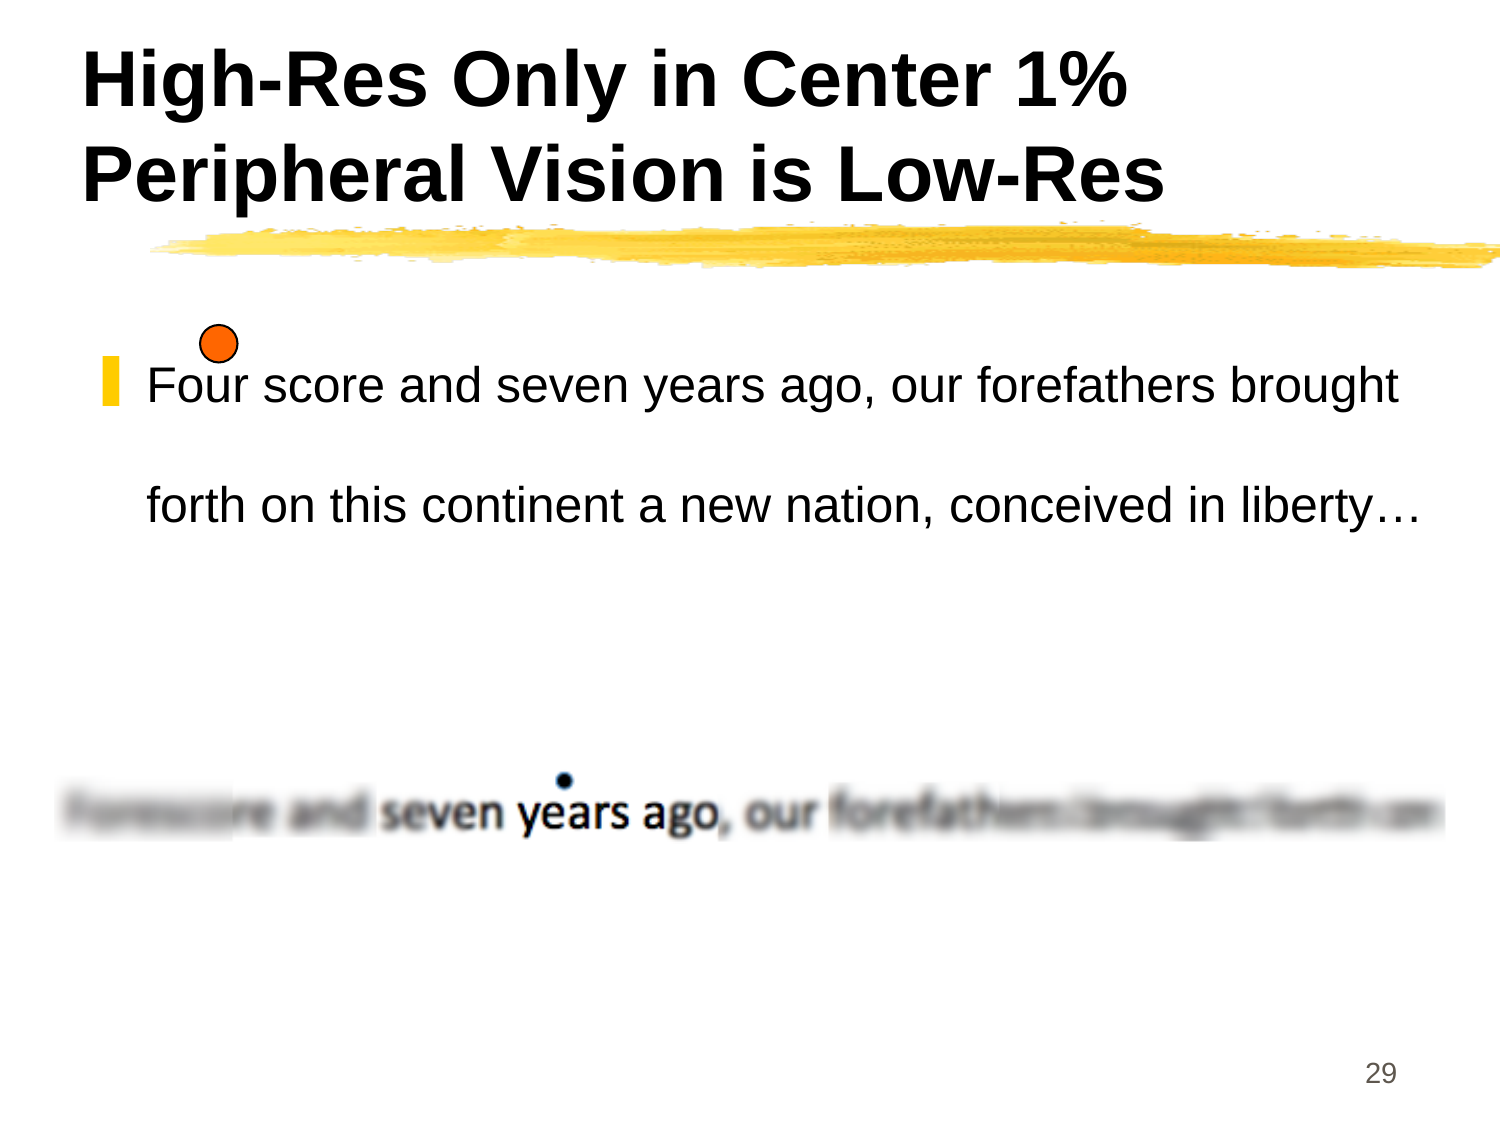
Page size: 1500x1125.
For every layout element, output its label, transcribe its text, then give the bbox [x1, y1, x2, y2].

text_box [200, 324, 238, 363]
picture [53, 762, 1451, 844]
title High-Res Only in Center 1% Peripheral Vision is Low-Res [66, 37, 1413, 225]
picture [150, 215, 1500, 279]
slide_number 29 [1099, 1021, 1413, 1098]
list Four score and seven years ago, our forefathers brought forth on this continent a new nation, conceived in liberty… [75, 275, 1463, 988]
